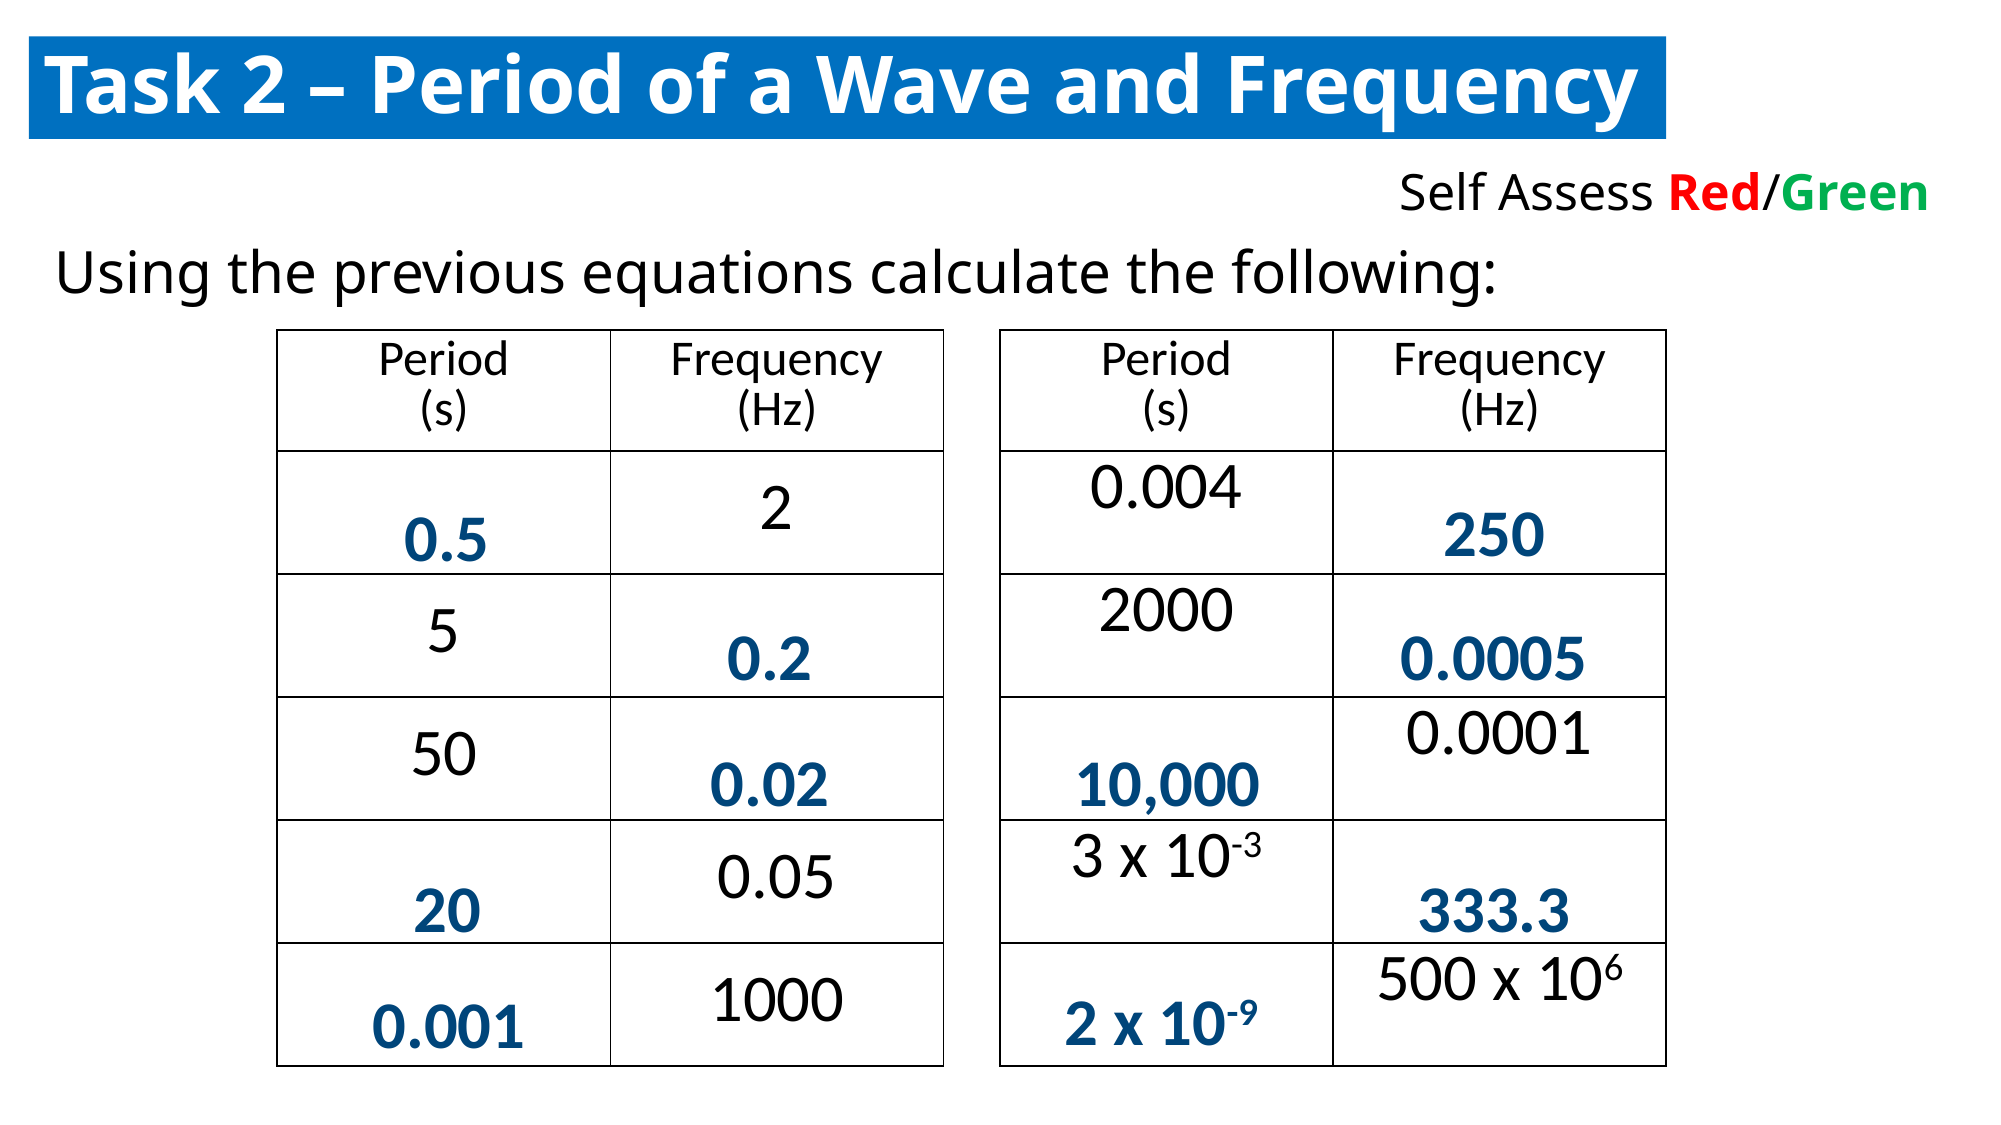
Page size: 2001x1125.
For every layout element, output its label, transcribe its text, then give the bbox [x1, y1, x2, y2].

text_box 0.5 [389, 487, 505, 582]
table_cell [1334, 575, 1665, 696]
title Using the previous equations calculate the following: [39, 166, 1667, 384]
table_cell [611, 575, 943, 696]
table_cell 0.0001 [1334, 698, 1665, 819]
text_box 250 [1428, 482, 1560, 578]
table_cell 5 [278, 575, 610, 696]
table_cell 0.05 [611, 821, 943, 942]
table_cell 2000 [1001, 575, 1332, 696]
table_header Period (s) [1001, 384, 1332, 450]
table_cell [1001, 698, 1332, 819]
text_box 0.02 [695, 731, 845, 827]
table_cell 3 x 10-3 [1001, 821, 1332, 942]
text_box 2 x 10-9 [1049, 971, 1273, 1067]
table_cell [278, 452, 610, 573]
table_cell [1334, 452, 1665, 573]
table_cell [278, 944, 610, 1065]
table_header Frequency (Hz) [611, 384, 943, 450]
table_cell 50 [278, 698, 610, 819]
text_box 333.3 [1402, 858, 1586, 953]
text_box 0.001 [357, 974, 541, 1070]
table_header Period (s) [278, 384, 610, 450]
table_cell 0.004 [1001, 452, 1332, 573]
table_cell 2 [611, 452, 943, 573]
text_box 0.0005 [1385, 606, 1603, 702]
text_box 10,000 [1059, 731, 1276, 827]
table_cell [278, 821, 610, 942]
table_cell 1000 [611, 944, 943, 1065]
text_box 20 [398, 858, 496, 953]
table_cell 500 x 106 [1334, 944, 1665, 1065]
text_box Self Assess Red/Green [1384, 160, 2000, 253]
text_box Task 2 – Period of a Wave and Frequency [28, 36, 1667, 139]
text_box 0.2 [712, 606, 828, 702]
table_cell [611, 698, 943, 819]
table_cell [1001, 944, 1332, 1065]
table_cell [1334, 821, 1665, 942]
table_header Frequency (Hz) [1334, 384, 1665, 450]
